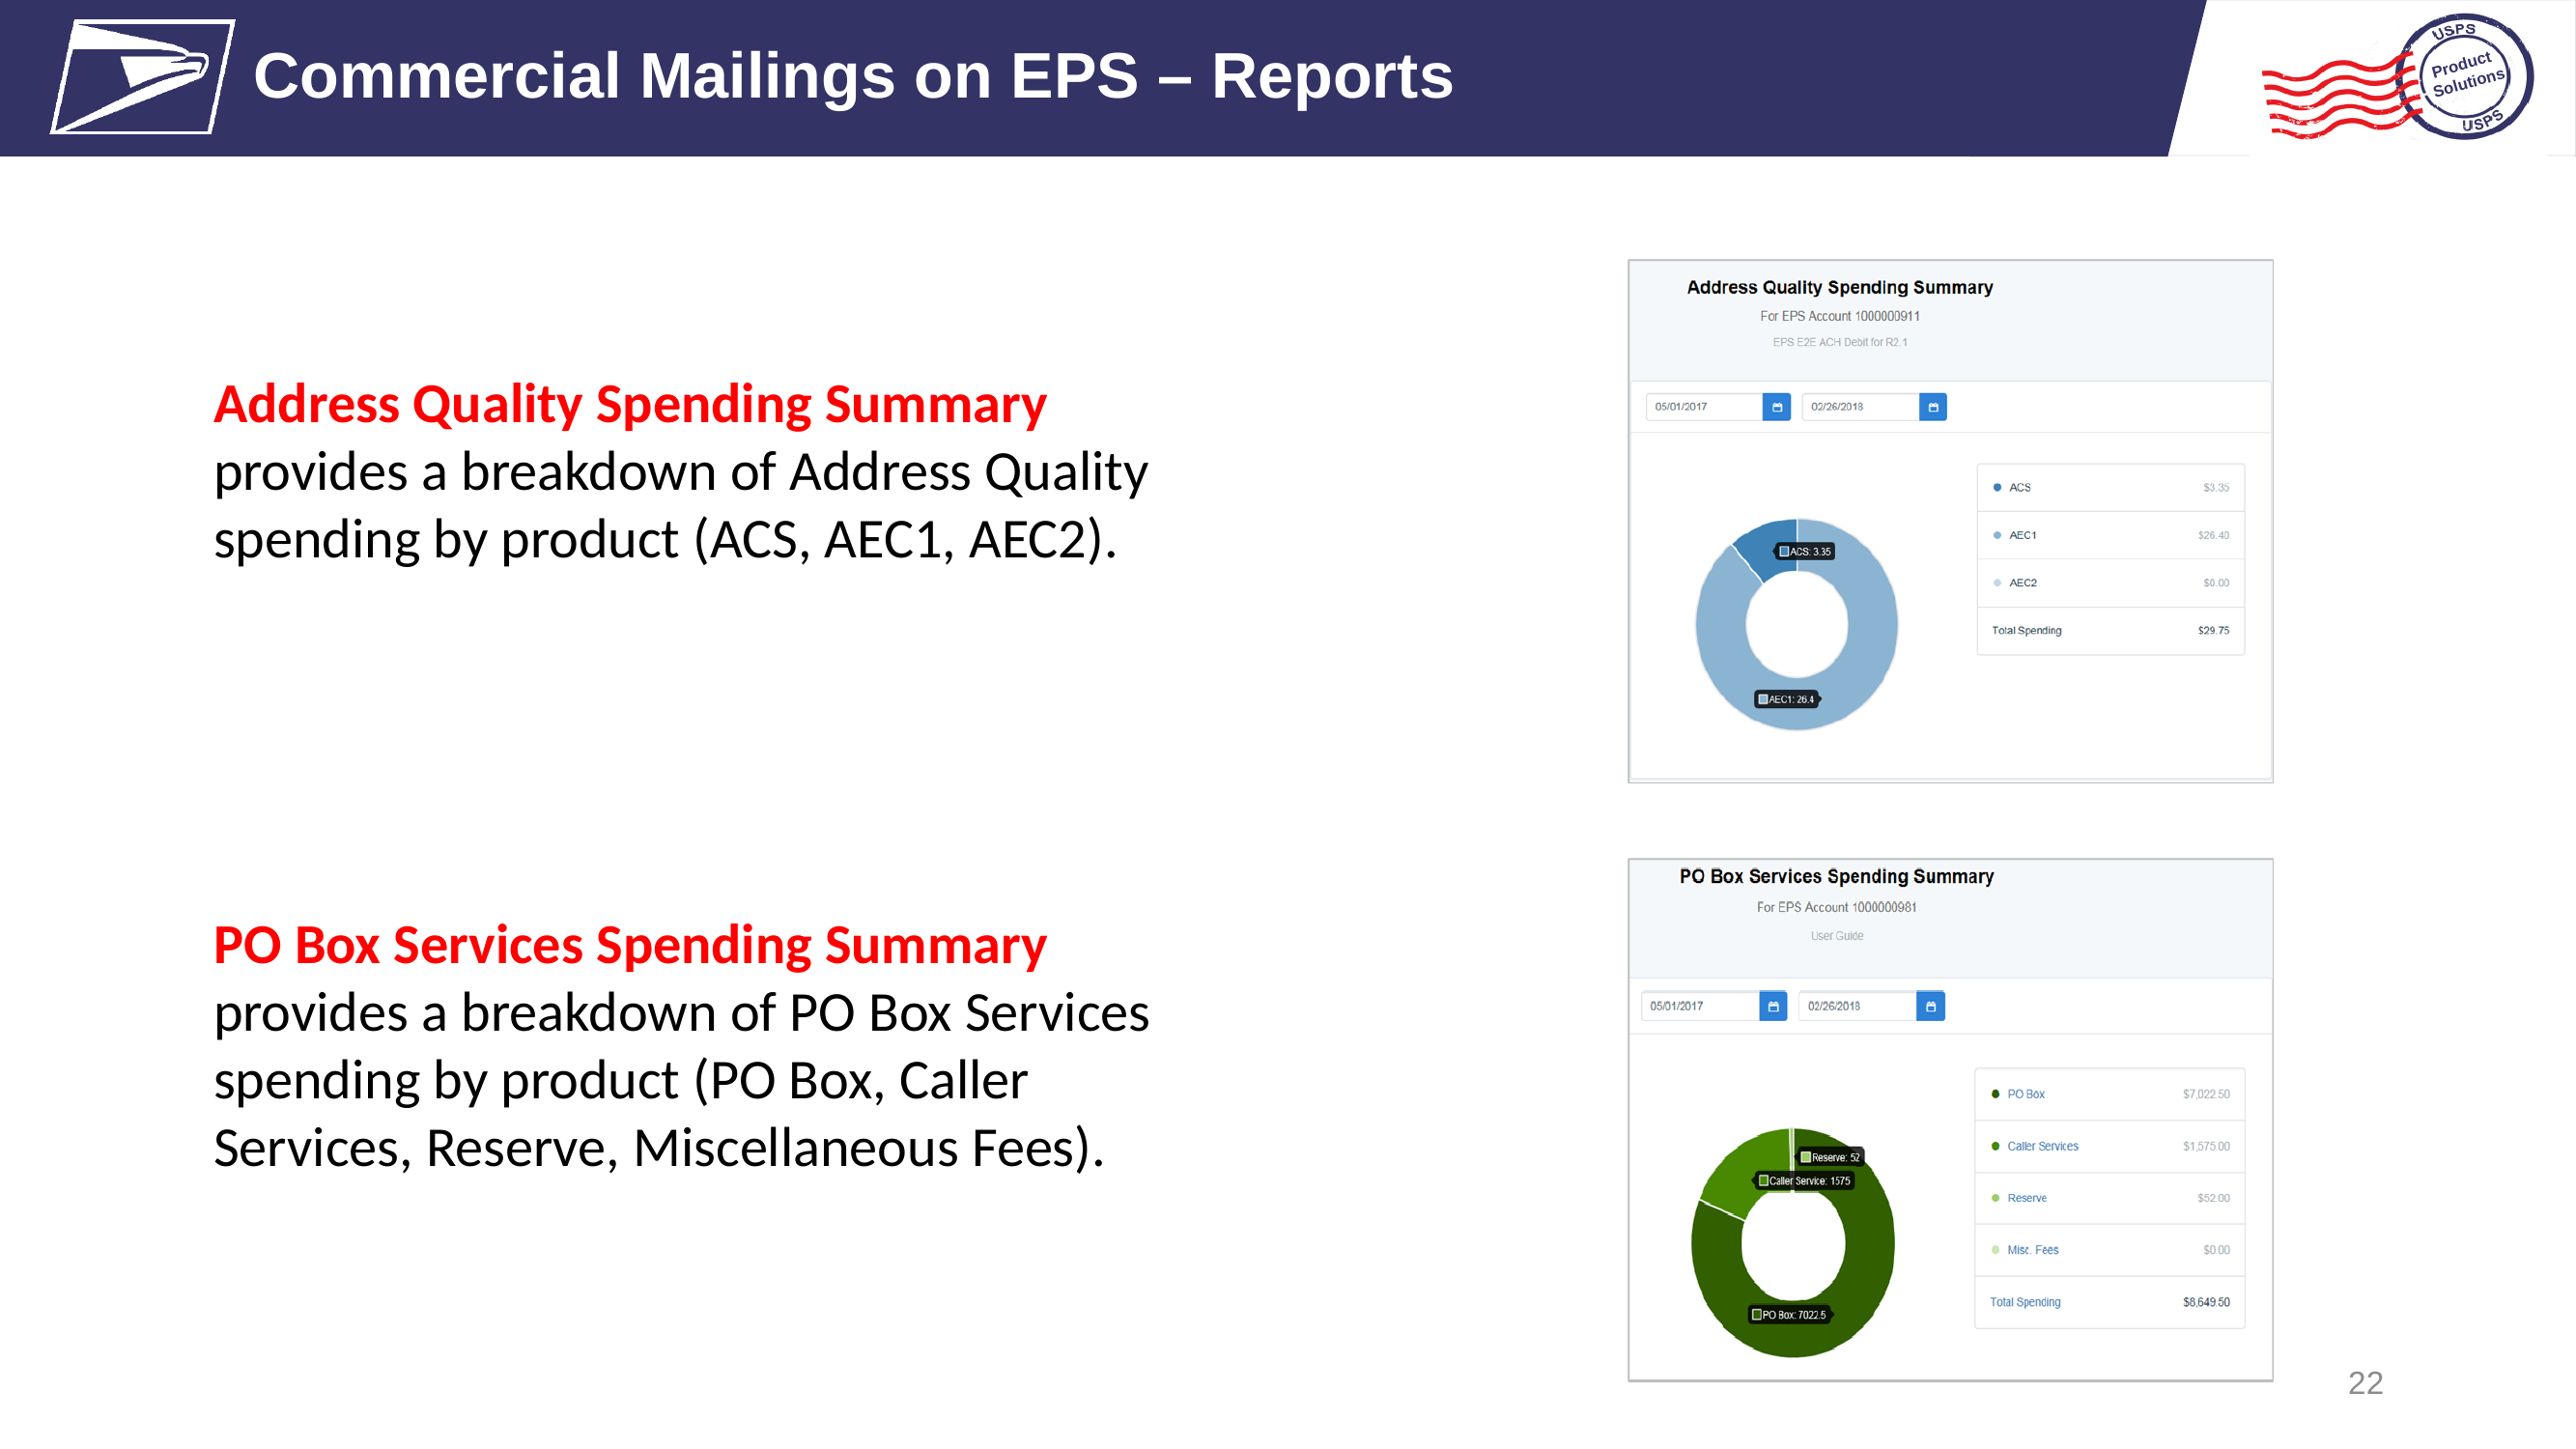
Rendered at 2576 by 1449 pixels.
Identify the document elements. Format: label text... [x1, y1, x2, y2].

text_box PO Box Services Spending Summary provides a breakdown of PO Box Services spending by product (PO Box, Caller Services, Reserve, Miscellaneous Fees). [194, 897, 1208, 1188]
picture [49, 19, 236, 134]
picture [1628, 259, 2274, 783]
slide_number 22 [1819, 1343, 2399, 1421]
text_box Commercial Mailings on EPS – Reports [239, 26, 1502, 119]
picture [2250, 2, 2547, 158]
picture [1628, 858, 2274, 1382]
text_box Address Quality Spending Summary provides a breakdown of Address Quality spending by product (ACS, AEC1, AEC2). [194, 356, 1208, 579]
